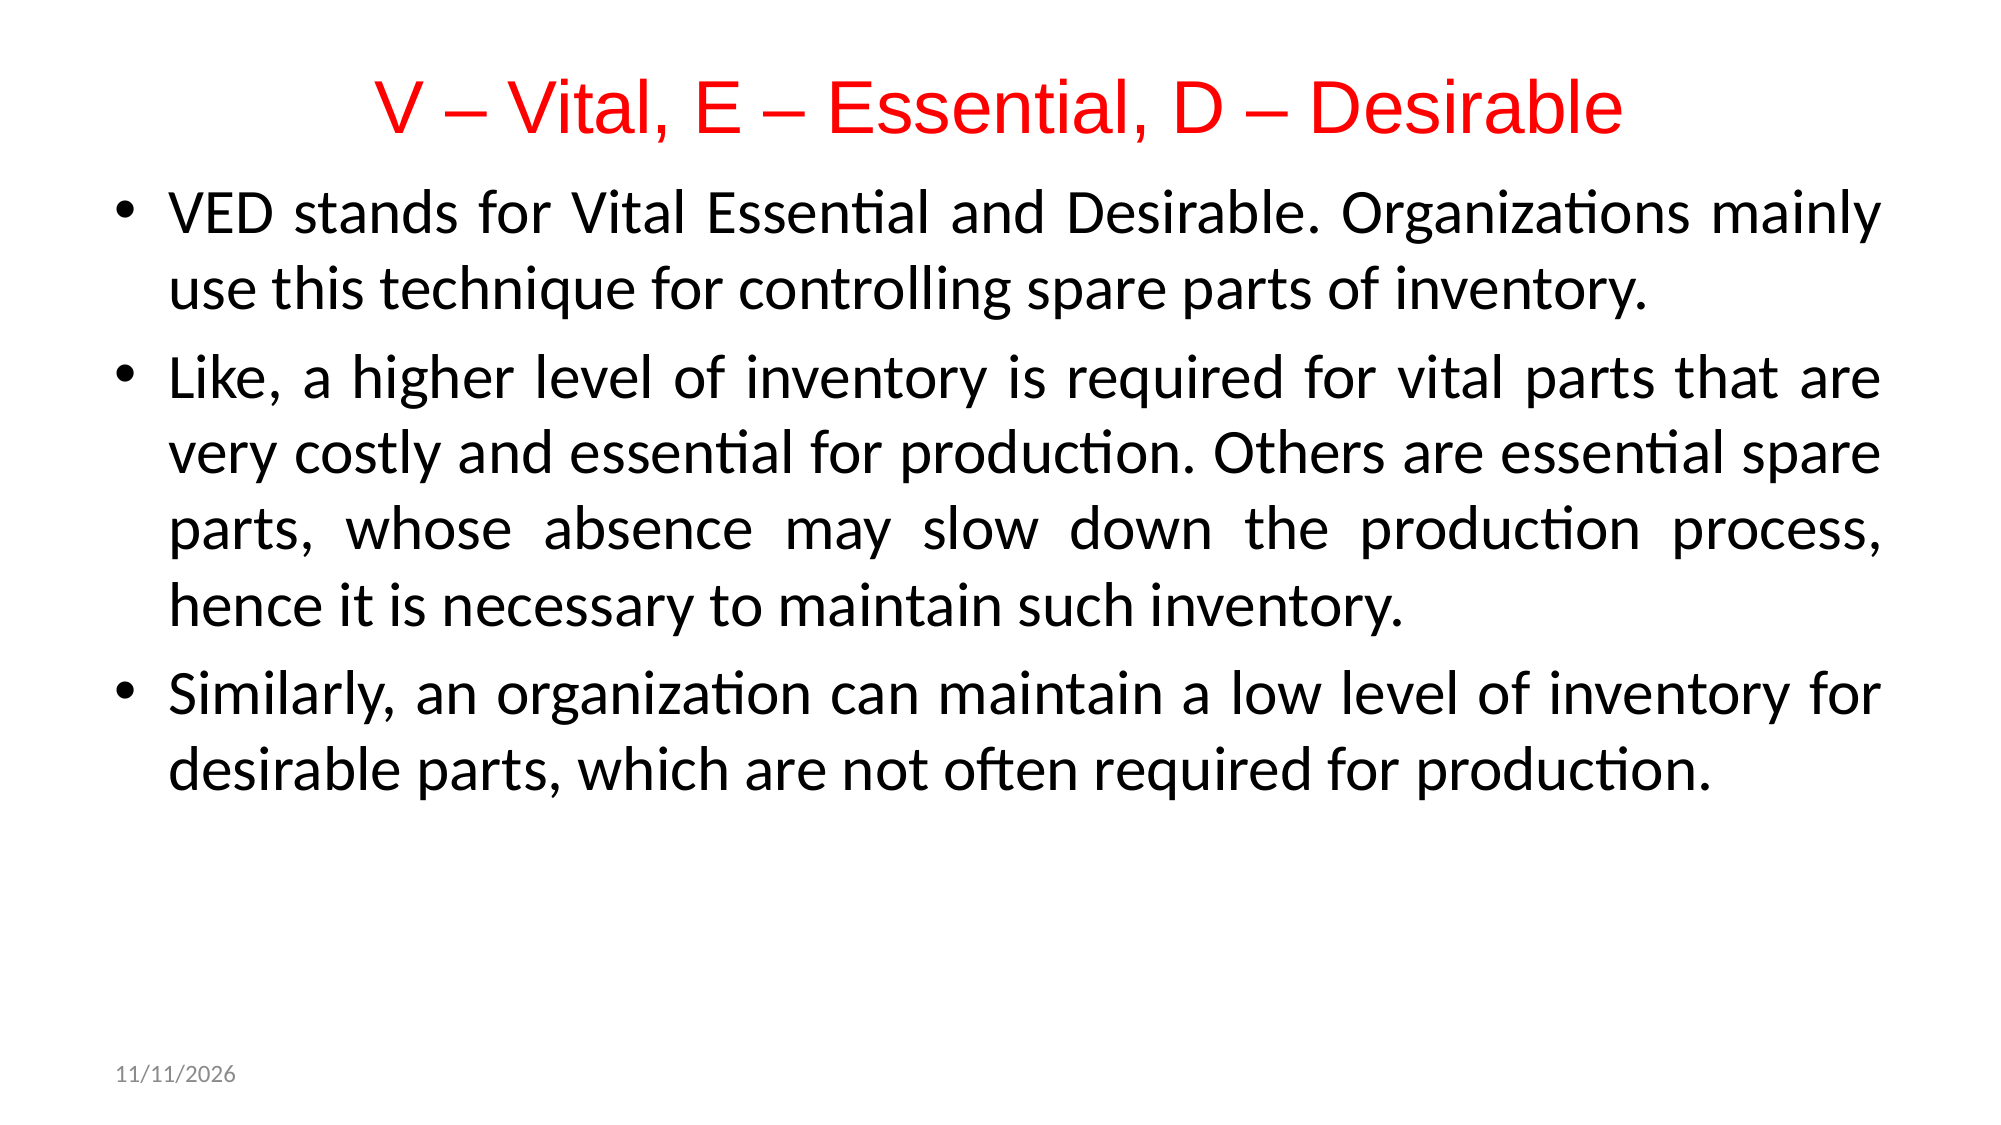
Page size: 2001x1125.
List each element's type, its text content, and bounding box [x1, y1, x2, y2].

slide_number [99, 1042, 567, 1103]
list VED stands for Vital Essential and Desirable. Organizations mainly use this technique for controlling spare parts of inventory. Like, a higher level of inventory is required for vital parts that are very costly and essential for production. Others are essential spare parts, whose absence may slow down the production process, hence it is necessary to maintain such inventory. Similarly, an organization can maintain a low level of inventory for desirable parts, which are not often required for production. [99, 162, 1900, 1005]
title V – Vital, E – Essential, D – Desirable [99, 45, 1900, 162]
